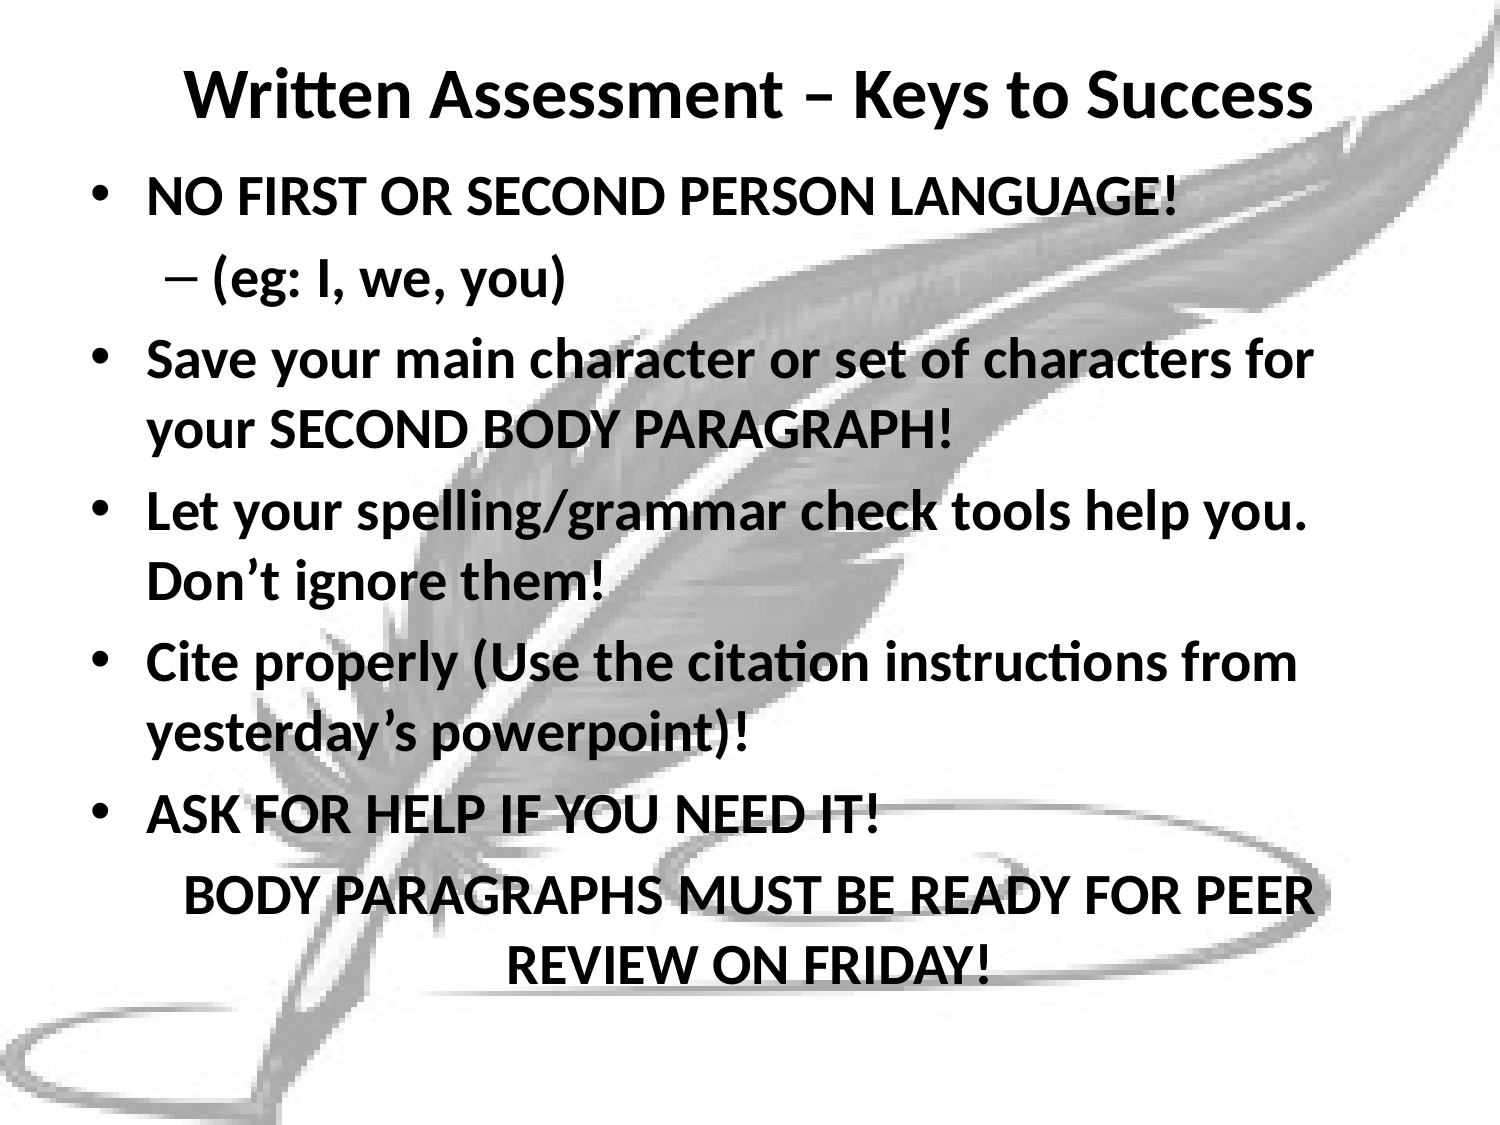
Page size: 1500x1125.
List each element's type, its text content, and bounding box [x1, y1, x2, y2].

list NO FIRST OR SECOND PERSON LANGUAGE! (eg: I, we, you) Save your main character or set of characters for your SECOND BODY PARAGRAPH! Let your spelling/grammar check tools help you. Don’t ignore them! Cite properly (Use the citation instructions from yesterday’s powerpoint)! ASK FOR HELP IF YOU NEED IT! BODY PARAGRAPHS MUST BE READY FOR PEER REVIEW ON FRIDAY! [75, 149, 1425, 1075]
title Written Assessment – Keys to Success [75, 12, 1425, 149]
